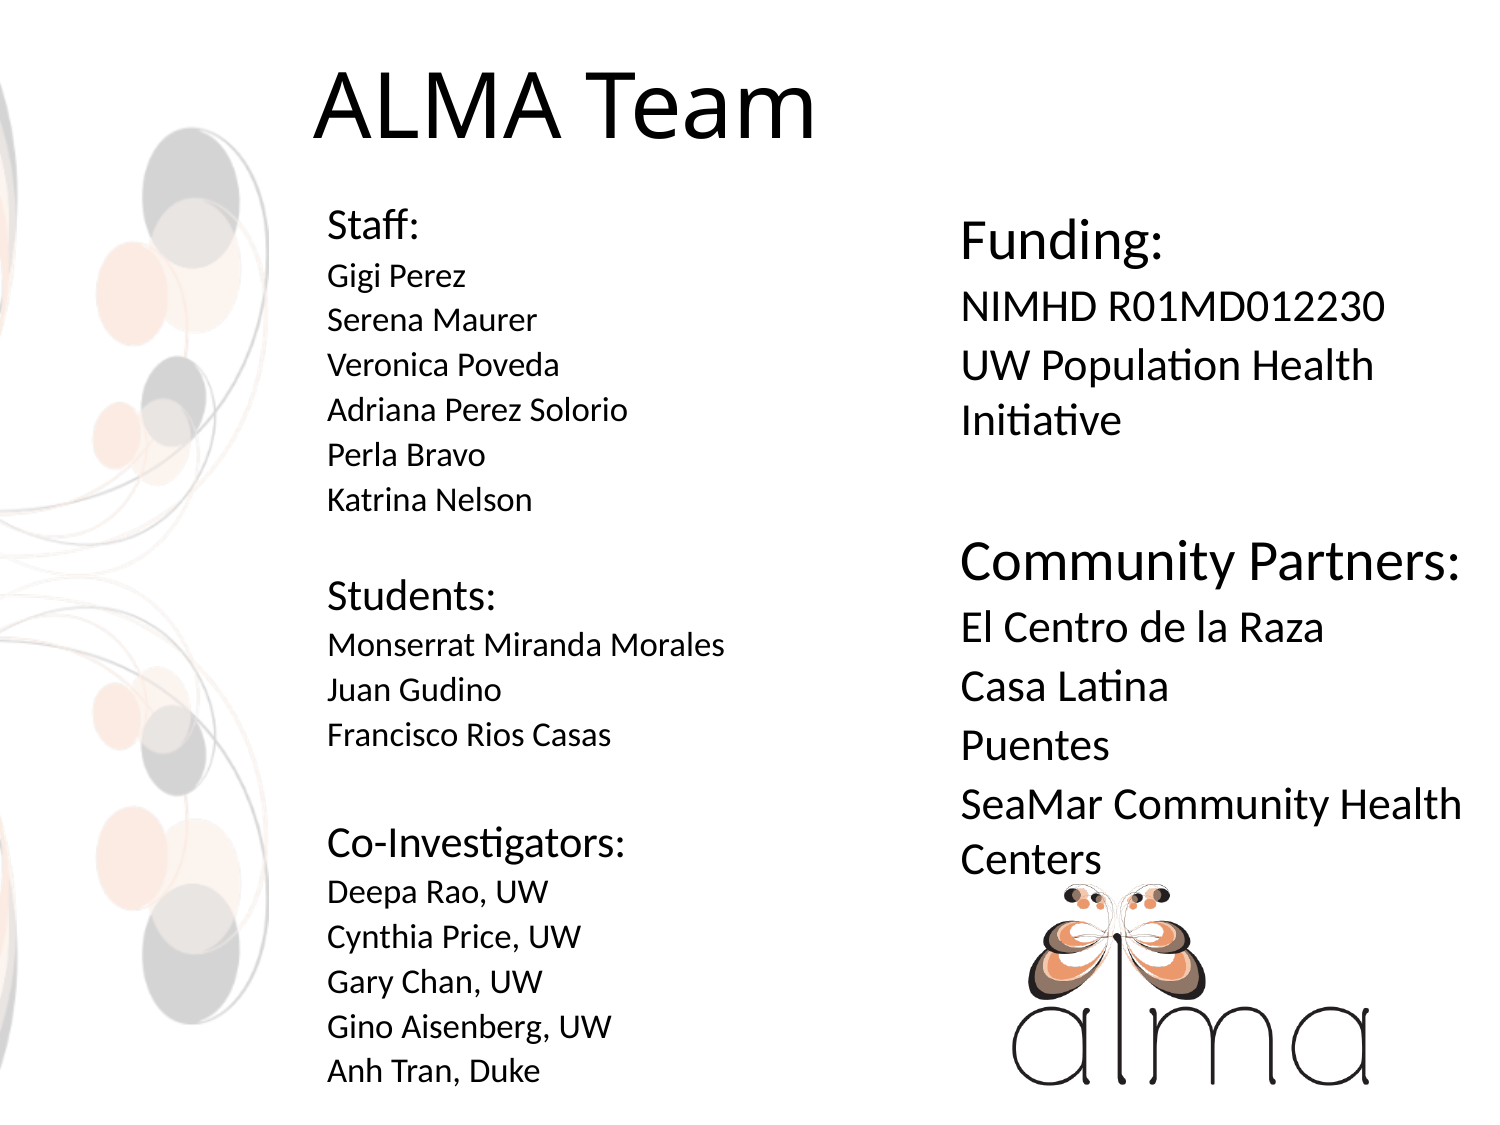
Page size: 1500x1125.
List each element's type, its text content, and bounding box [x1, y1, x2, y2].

list Funding: NIMHD R01MD012230 UW Population Health Initiative Community Partners: El Centro de la Raza Casa Latina Puentes SeaMar Community Health Centers [1021, 193, 1500, 908]
picture [1005, 883, 1387, 1125]
picture [0, 179, 623, 971]
list Staff: Gigi Perez Serena Maurer Veronica Poveda Adriana Perez Solorio Perla Bravo Katrina Nelson Students: Monserrat Miranda Morales Juan Gudino Francisco Rios Casas Co-Investigators: Deepa Rao, UW Cynthia Price, UW Gary Chan, UW Gino Aisenberg, UW Anh Tran, Duke [311, 193, 1021, 1105]
title ALMA Team [298, 0, 1500, 193]
